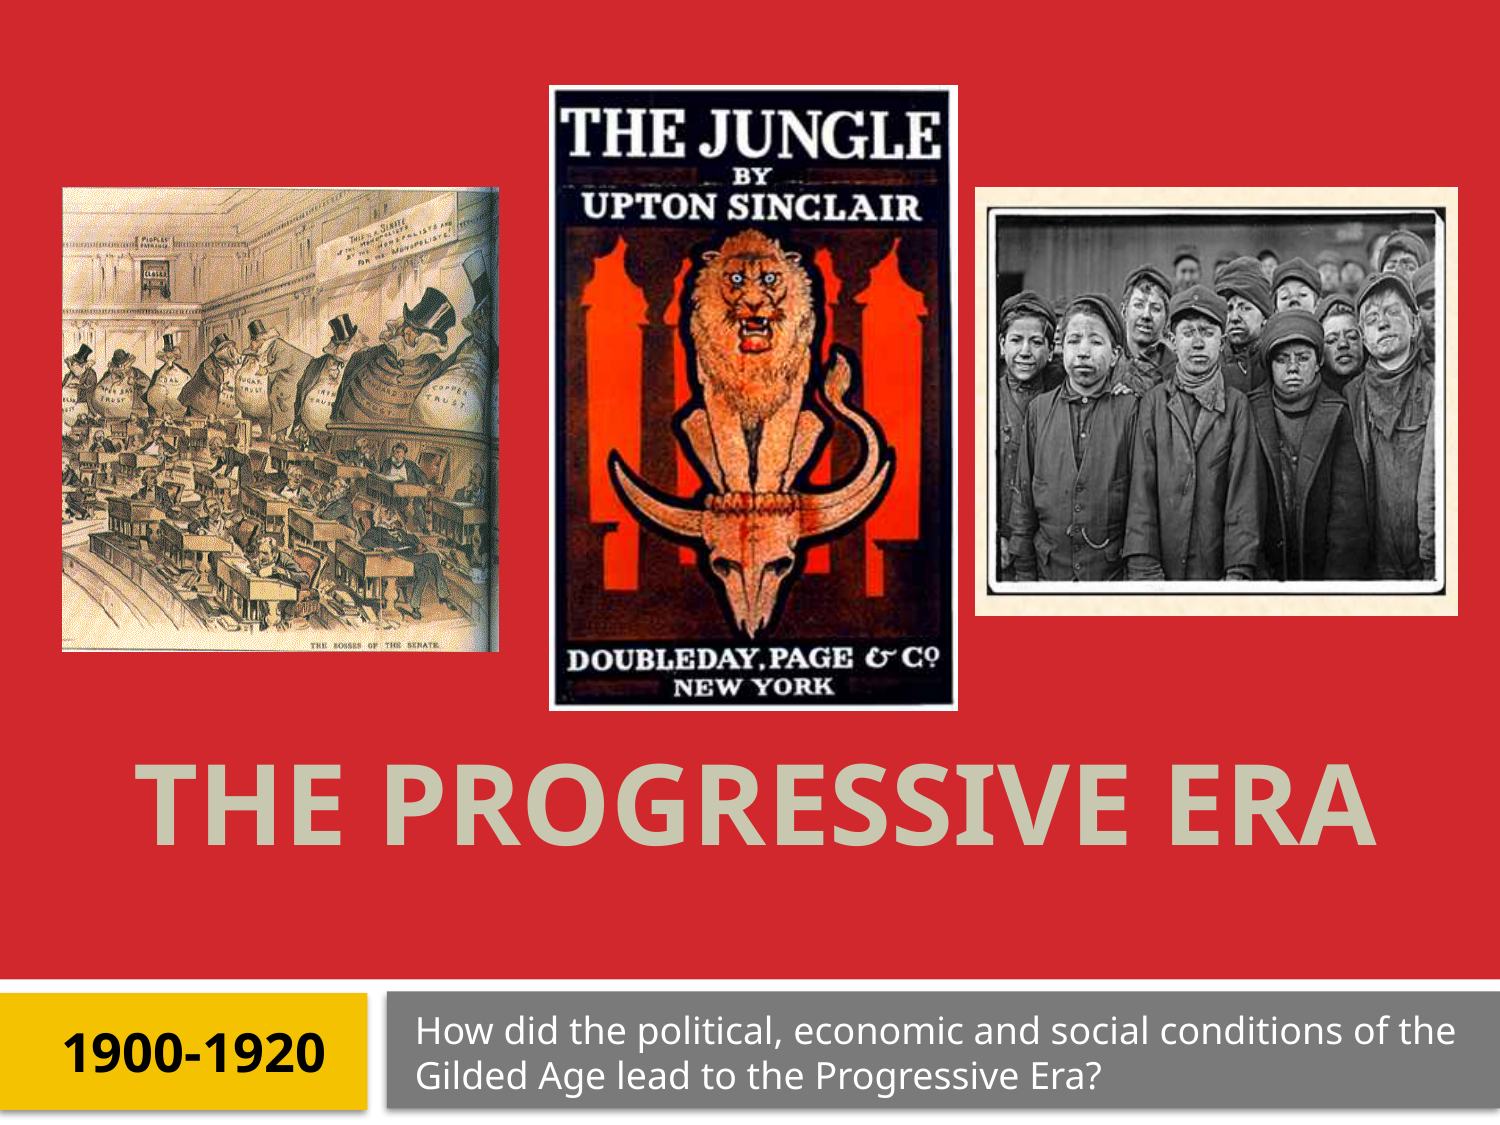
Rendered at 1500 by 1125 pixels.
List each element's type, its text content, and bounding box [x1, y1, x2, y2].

picture [974, 187, 1459, 616]
subtitle 1900-1920 [37, 994, 350, 1108]
picture [62, 187, 499, 652]
picture [549, 84, 959, 711]
text_box How did the political, economic and social conditions of the Gilded Age lead to the Progressive Era? [399, 999, 1500, 1105]
title The Progressive Era [50, 650, 1463, 950]
